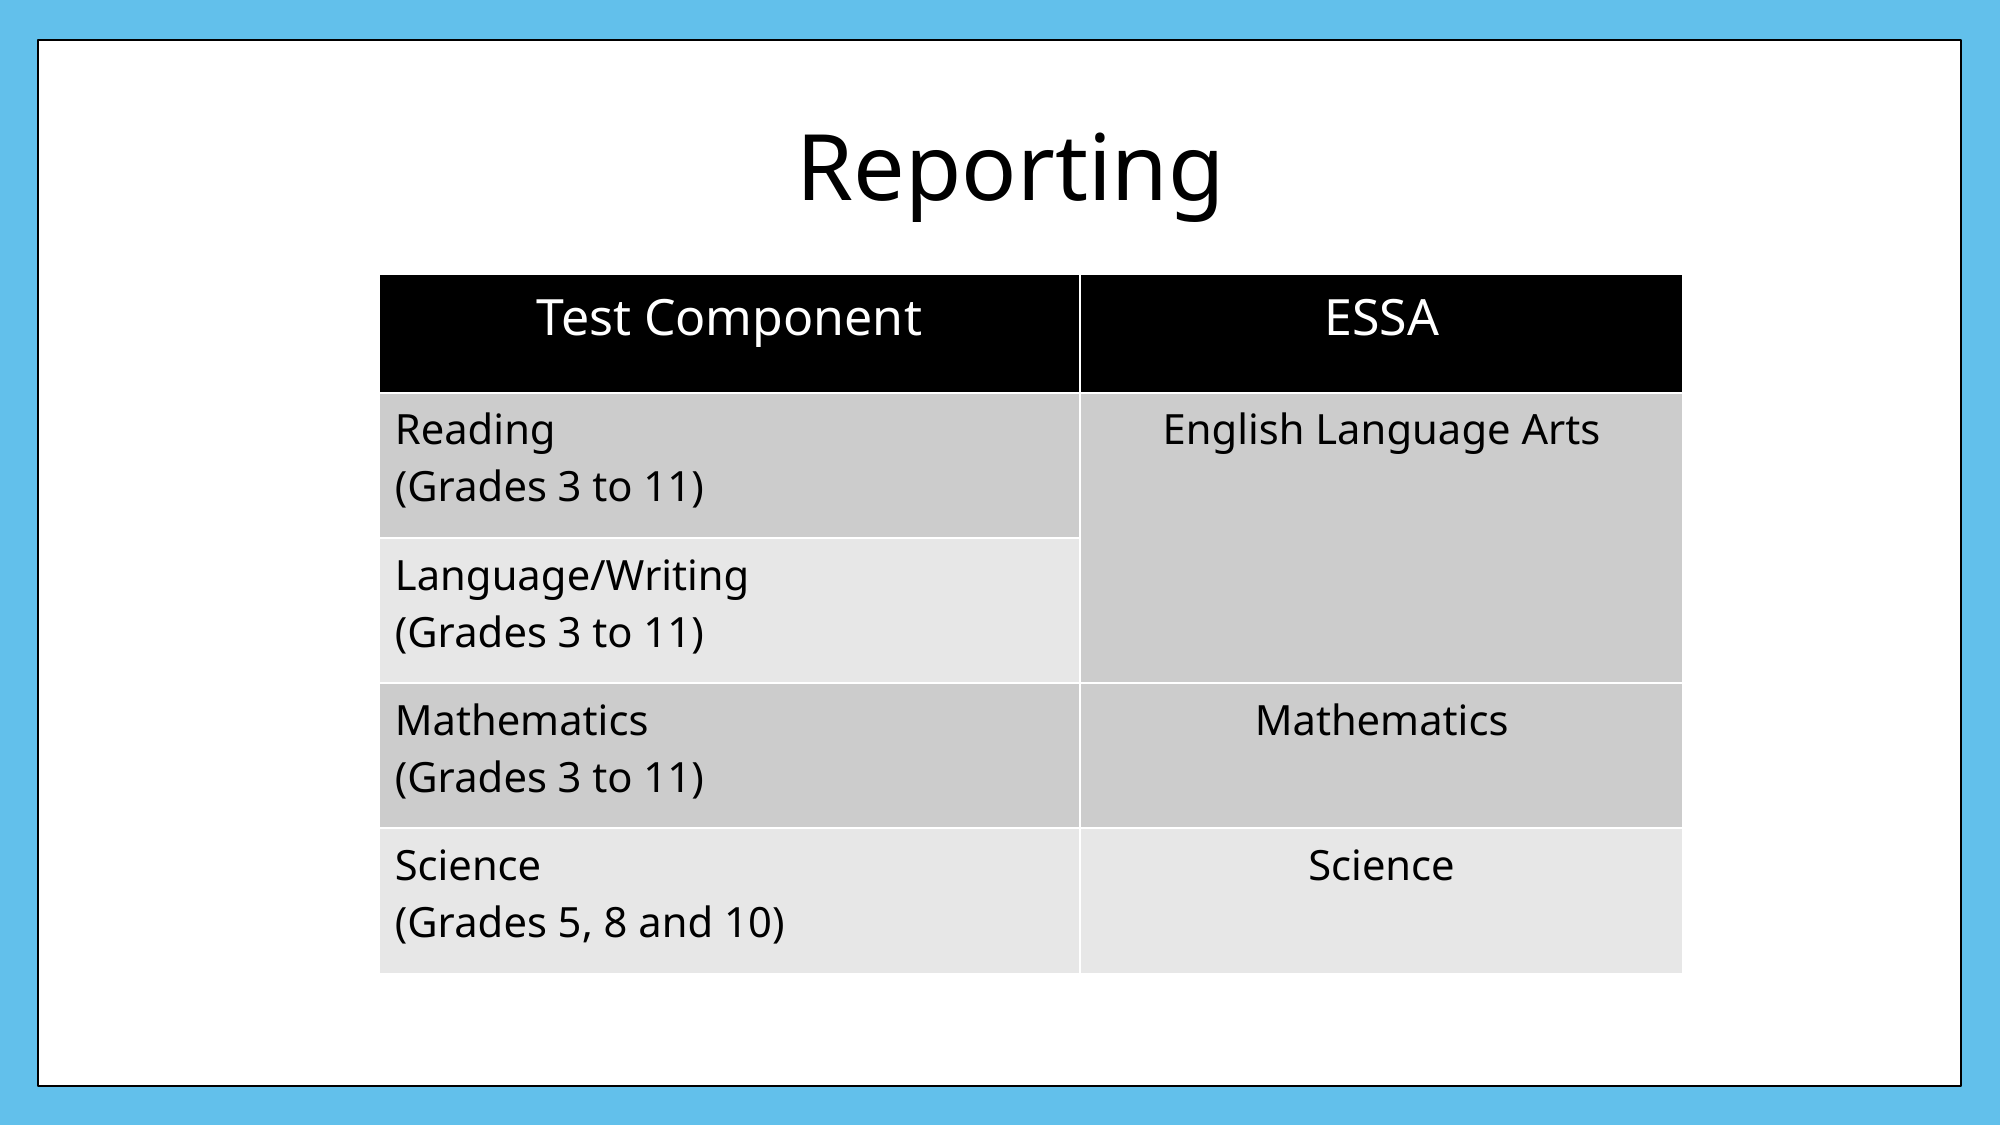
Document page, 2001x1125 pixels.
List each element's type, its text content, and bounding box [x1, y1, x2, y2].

table_cell Reading (Grades 3 to 11) [380, 394, 1079, 537]
title Reporting [189, 0, 1833, 360]
table_cell Science (Grades 5, 8 and 10) [380, 829, 1079, 973]
table_cell Science [1081, 829, 1682, 973]
table_header Test Component [380, 275, 1079, 392]
table_cell Mathematics (Grades 3 to 11) [380, 684, 1079, 827]
table_cell Mathematics [1081, 684, 1682, 827]
table_cell Language/Writing (Grades 3 to 11) [380, 539, 1079, 682]
table_header ESSA [1081, 275, 1682, 392]
table_cell English Language Arts [1081, 394, 1682, 682]
